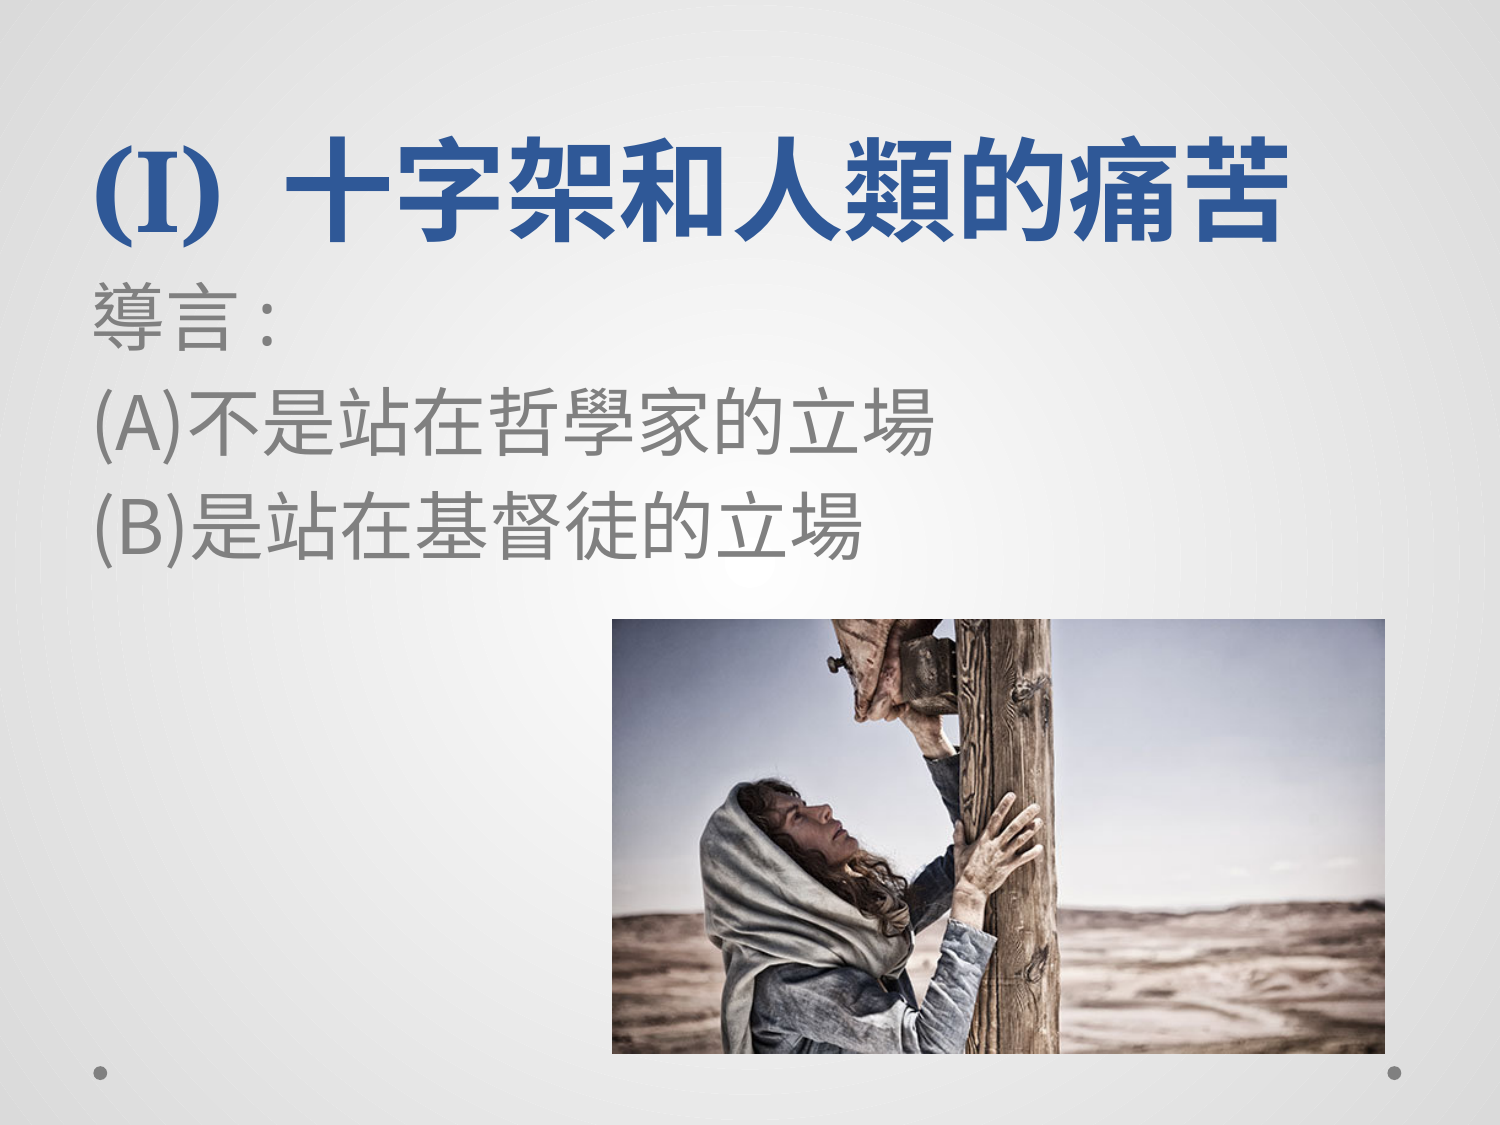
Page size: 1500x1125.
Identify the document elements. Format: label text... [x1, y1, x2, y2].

title (I) 十字架和人類的痛苦 [75, 0, 1425, 262]
list 導言: 不是站在哲學家的立場 是站在基督徒的立場 [75, 262, 1425, 1005]
picture [612, 619, 1385, 1054]
